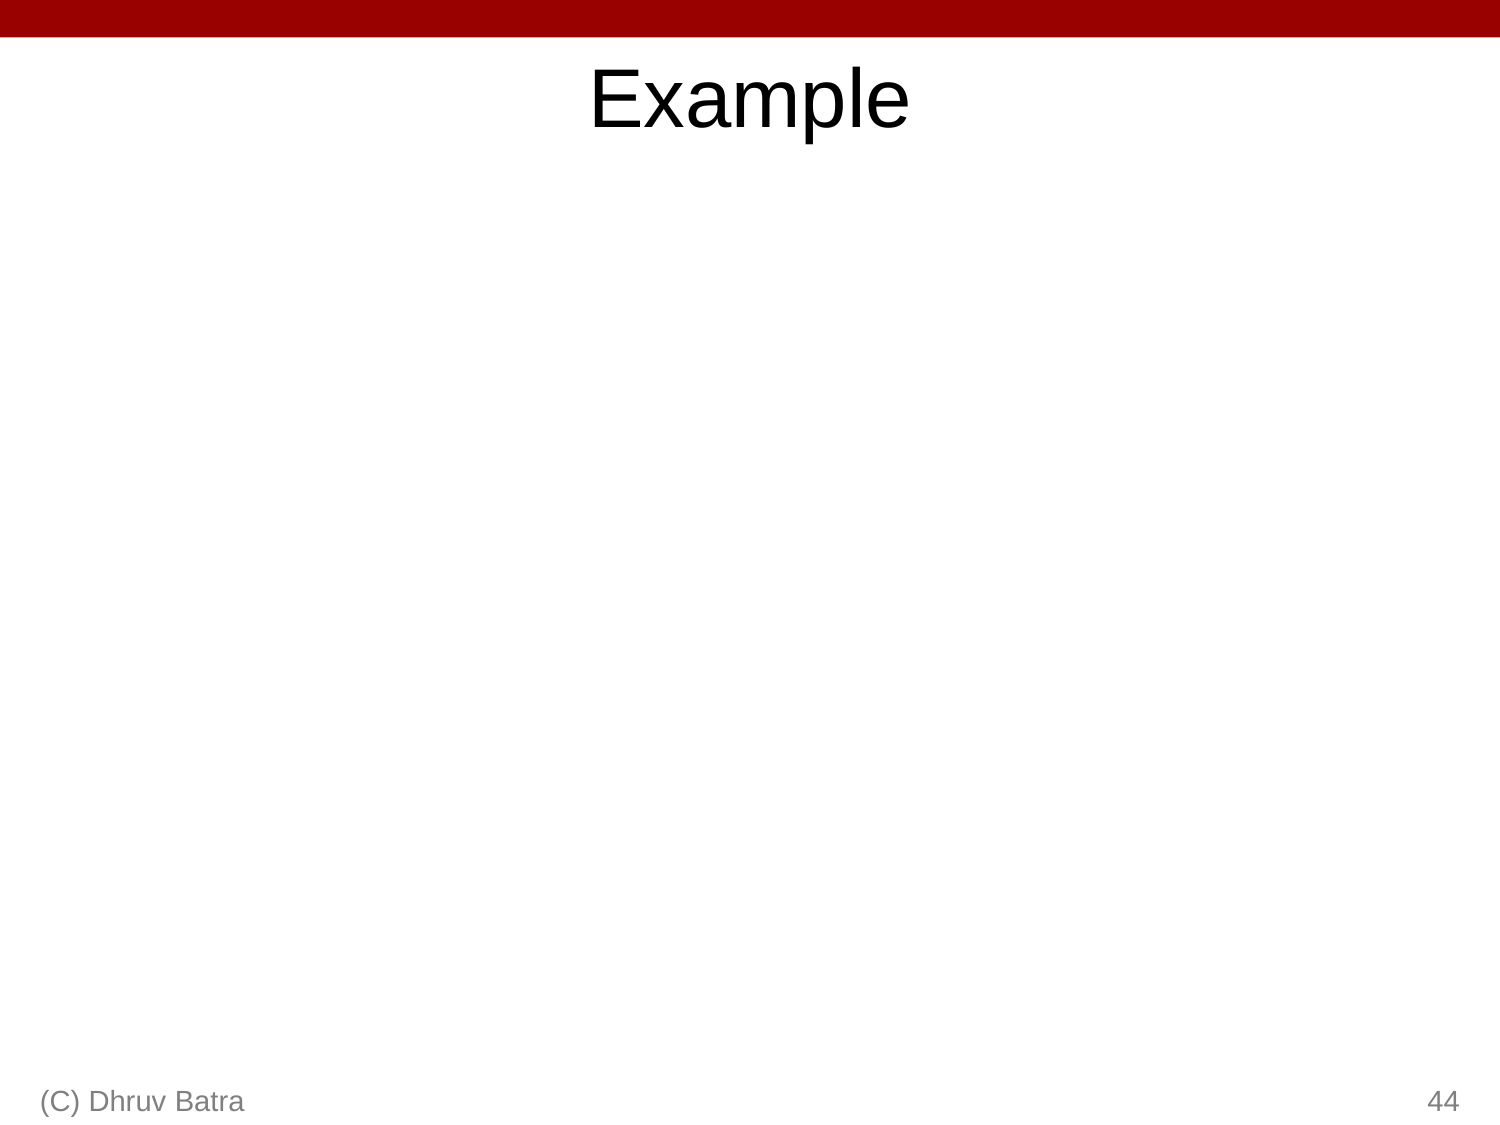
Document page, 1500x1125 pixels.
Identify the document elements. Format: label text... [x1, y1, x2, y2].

footer (C) Dhruv Batra [24, 1049, 501, 1125]
slide_number 44 [1162, 1049, 1476, 1125]
title Example [112, 37, 1388, 151]
